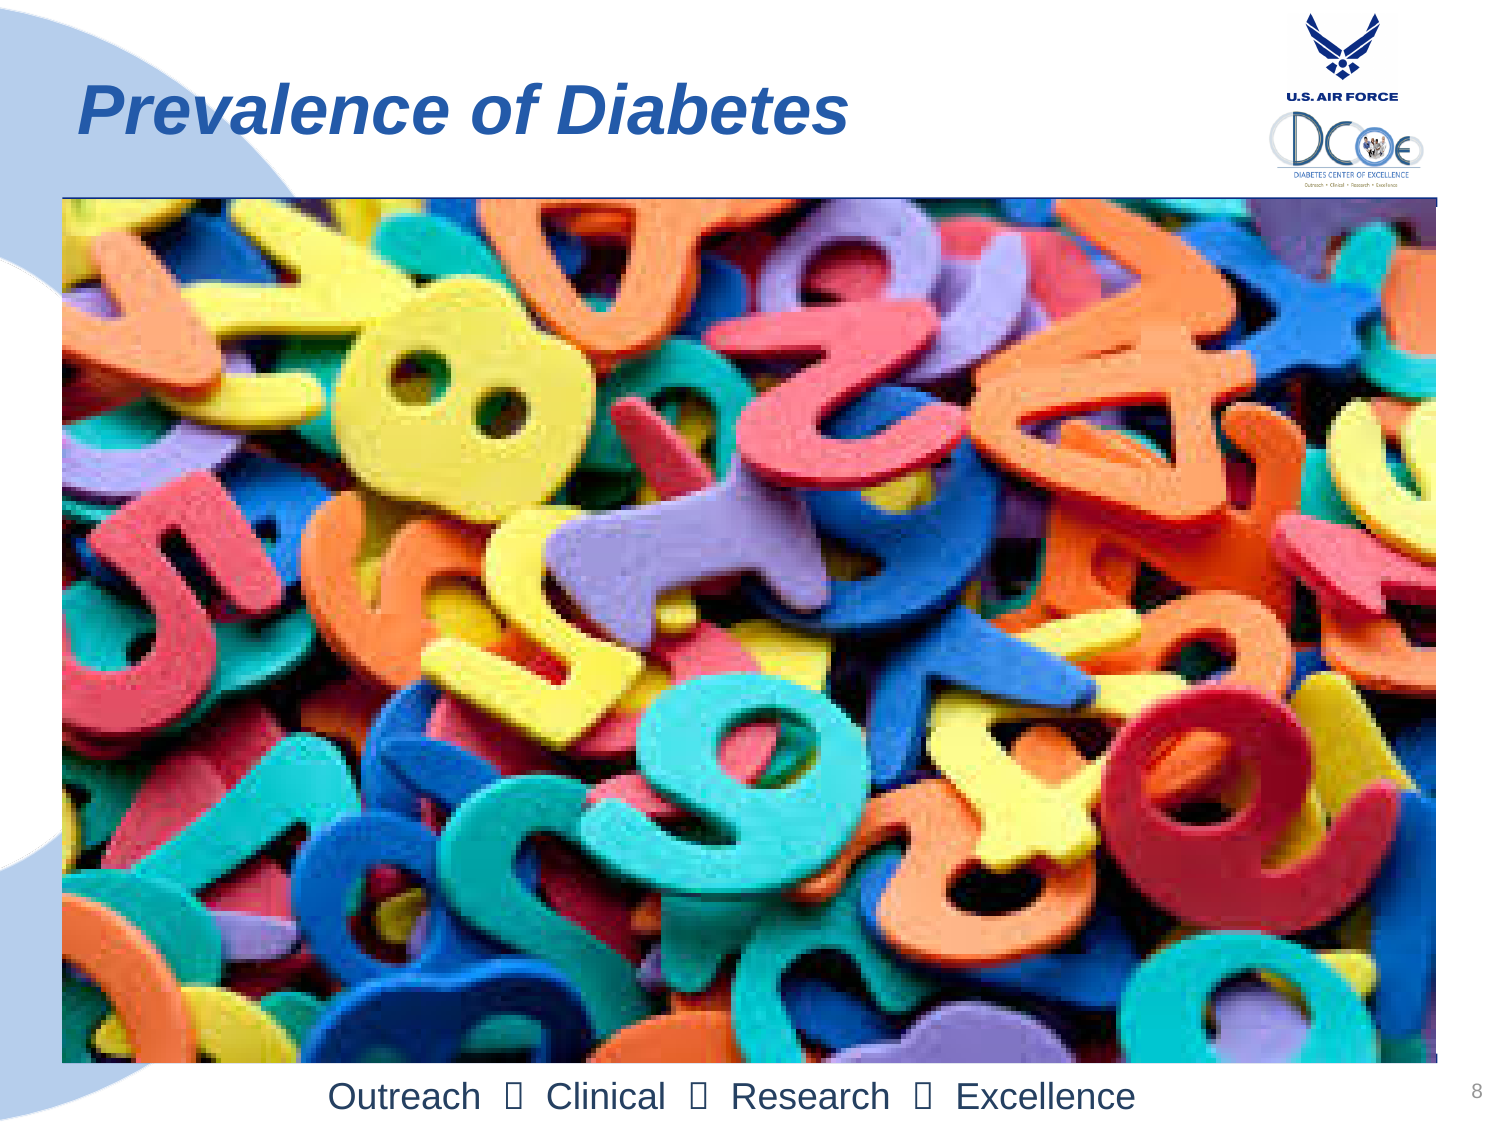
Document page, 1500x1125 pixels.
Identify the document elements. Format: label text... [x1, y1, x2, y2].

picture [0, 0, 1437, 1125]
slide_number 8 [1310, 1070, 1499, 1121]
picture [405, 1100, 414, 1107]
picture [1262, 13, 1437, 196]
title Prevalence of Diabetes [62, 12, 1201, 198]
picture [405, 1091, 414, 1097]
